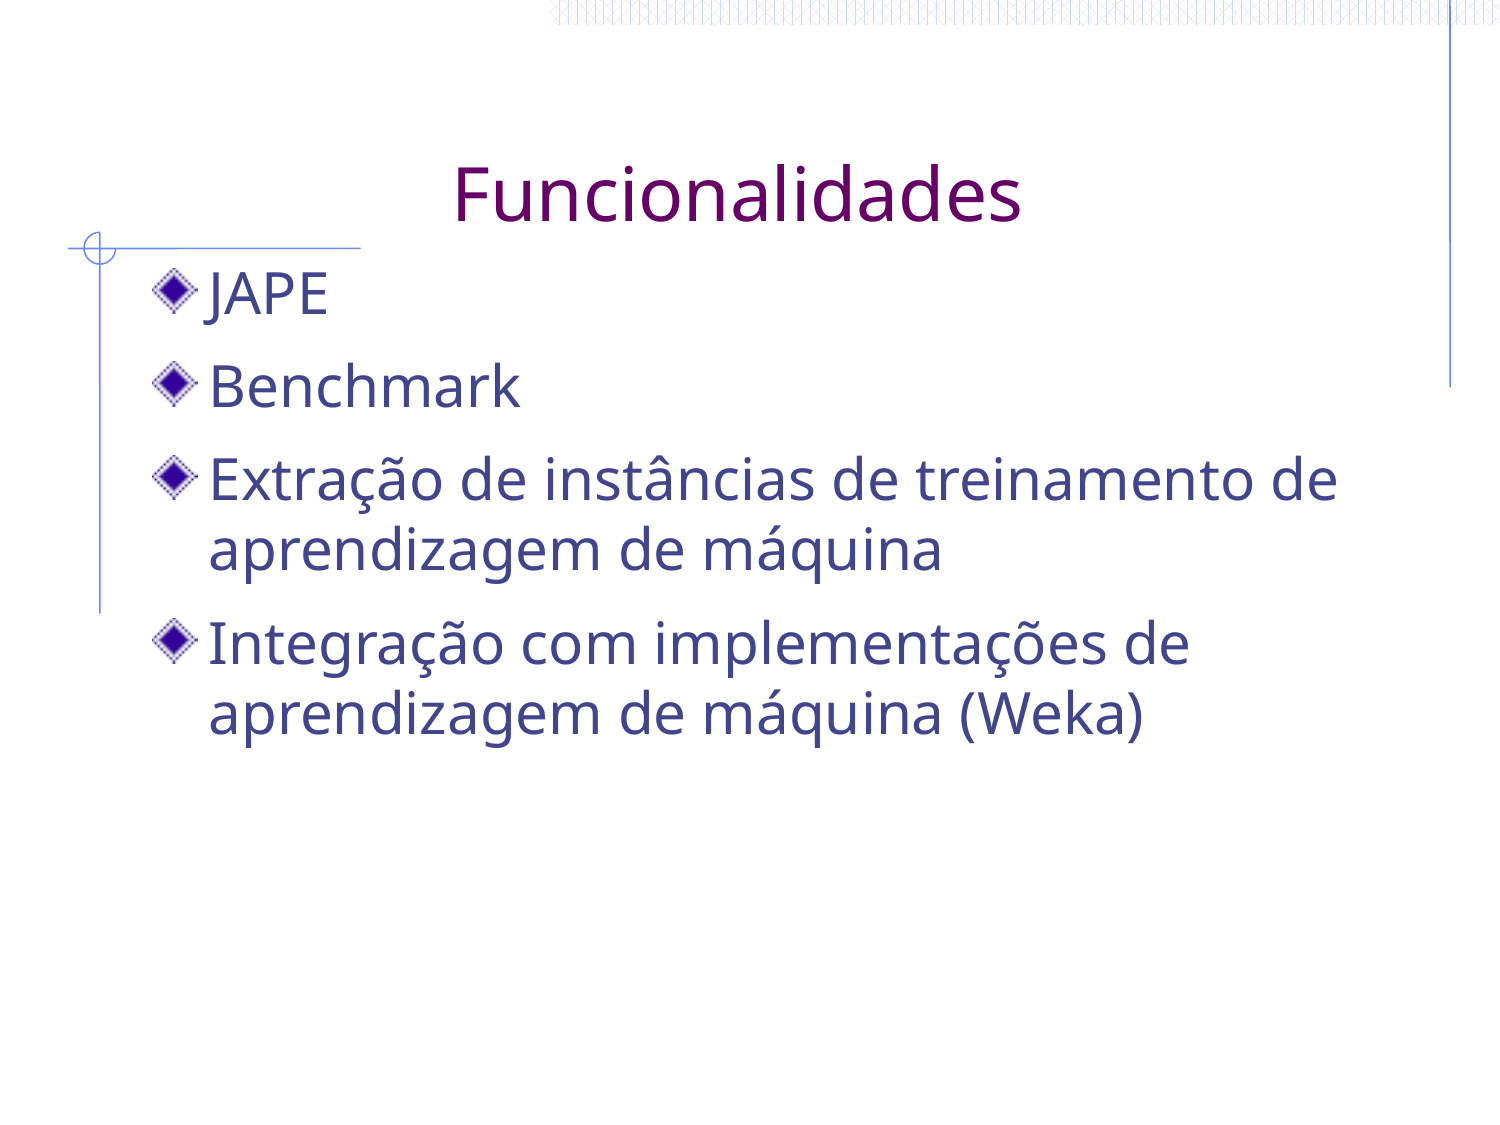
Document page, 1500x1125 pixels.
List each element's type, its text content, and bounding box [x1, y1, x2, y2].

picture [152, 618, 198, 664]
picture [152, 455, 198, 500]
picture [152, 361, 198, 407]
picture [152, 268, 198, 314]
title Funcionalidades [99, 56, 1376, 244]
list JAPE Benchmark Extração de instâncias de treinamento de aprendizagem de máquina Integração com implementações de aprendizagem de máquina (Weka) [137, 248, 1413, 924]
